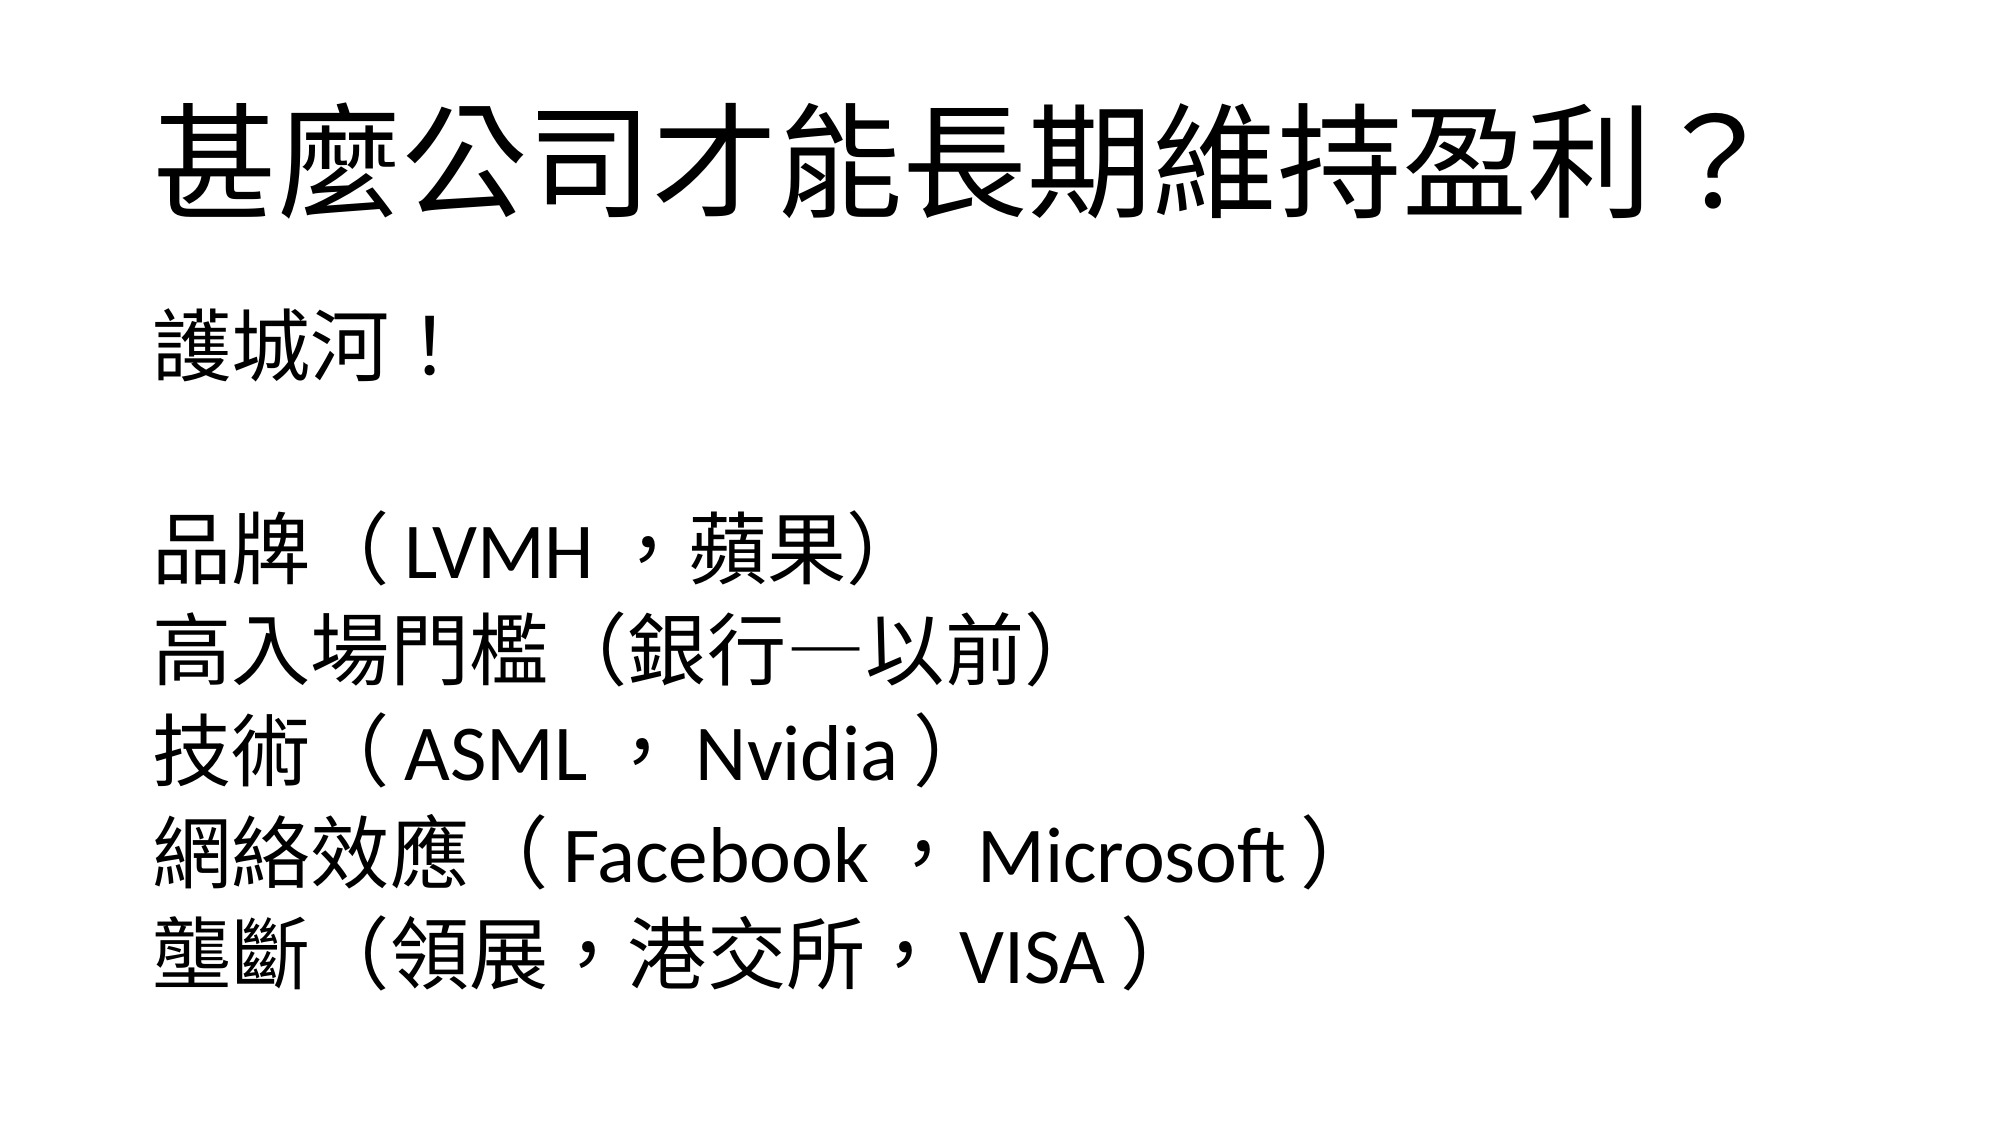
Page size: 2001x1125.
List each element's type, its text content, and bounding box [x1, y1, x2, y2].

list 護城河！ 品牌（LVMH，蘋果） 高入場門檻（銀行—以前） 技術（ASML，Nvidia） 網絡效應（Facebook，Microsoft） 壟斷（領展，港交所，VISA） [137, 299, 1863, 1014]
title 甚麼公司才能長期維持盈利？ [137, 59, 1863, 278]
